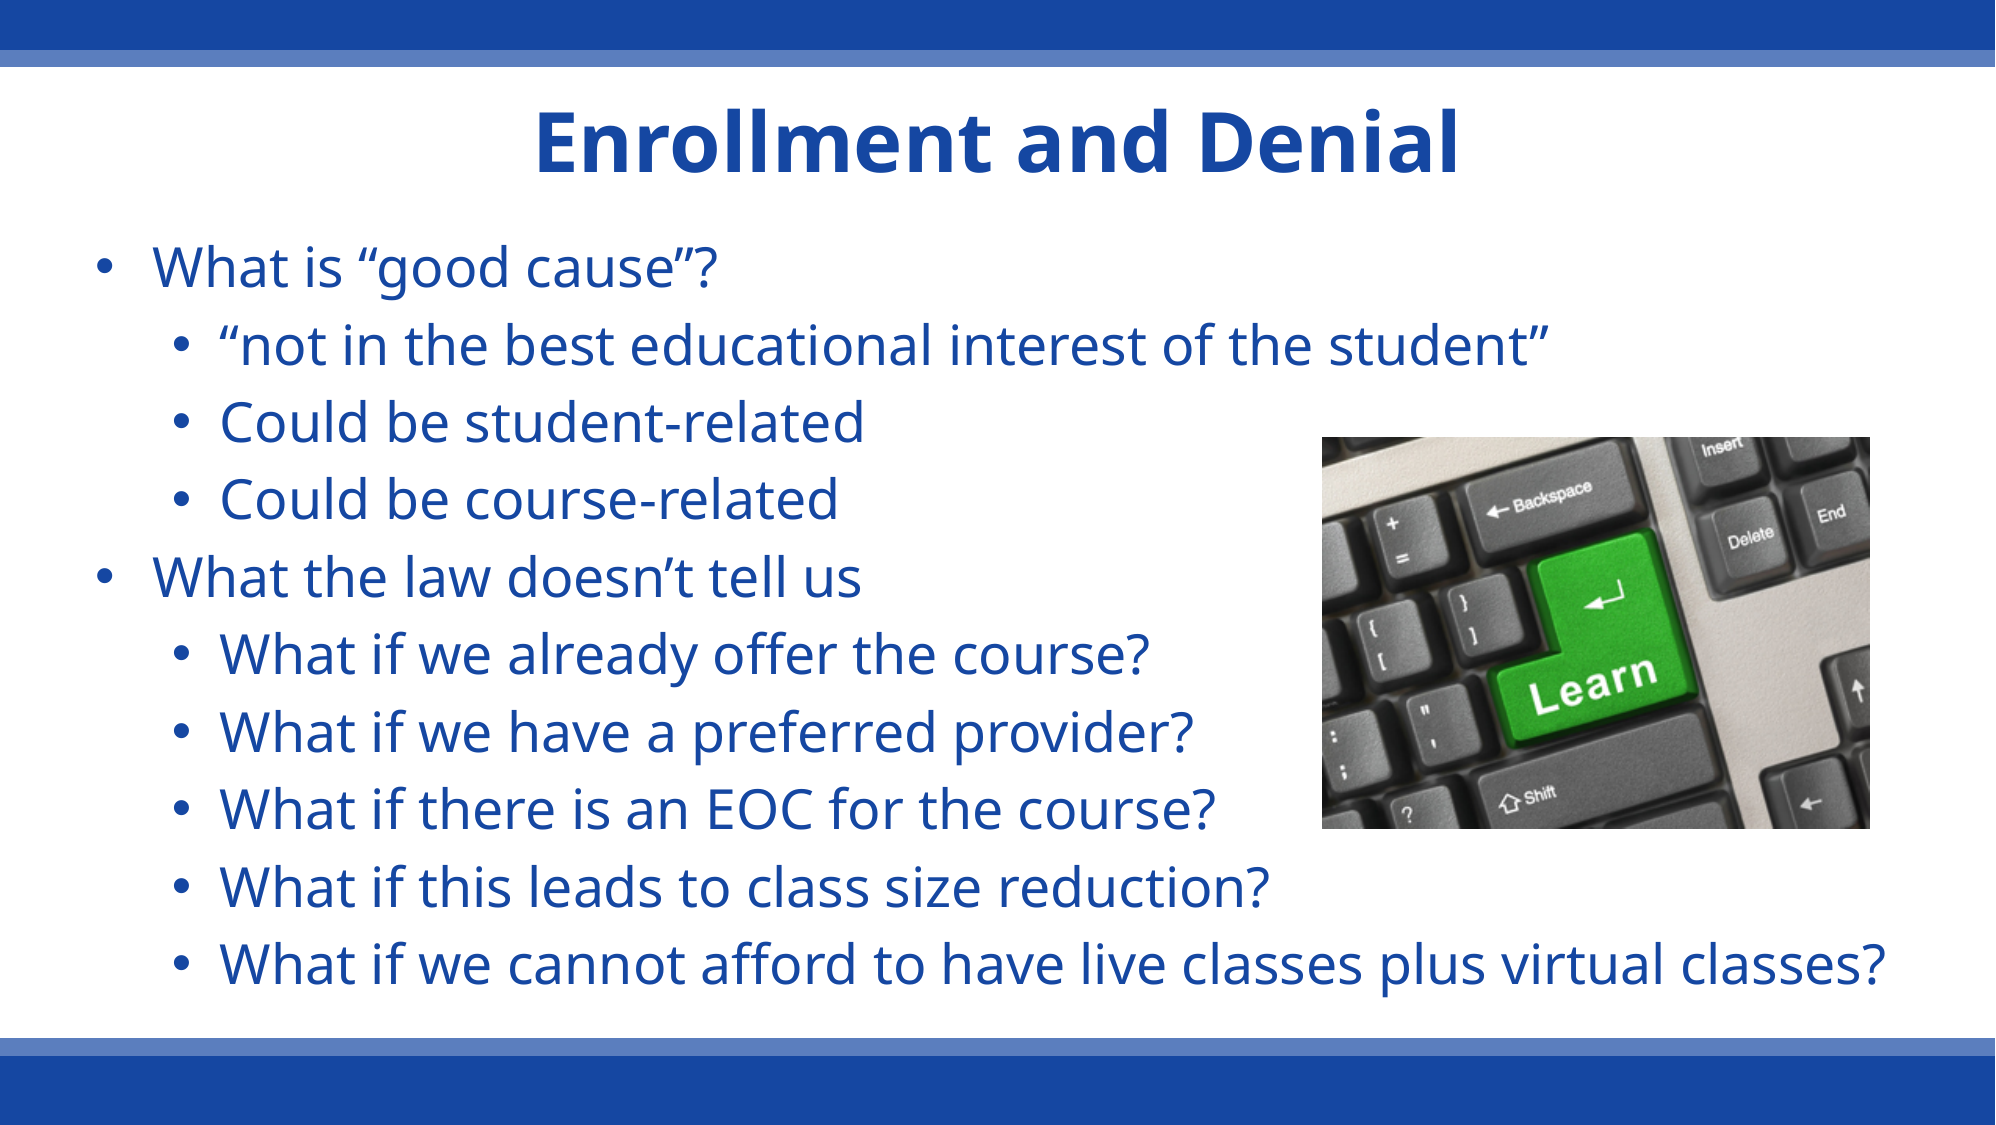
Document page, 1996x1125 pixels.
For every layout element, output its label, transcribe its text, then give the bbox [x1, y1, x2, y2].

picture [0, 67, 1996, 1038]
title Enrollment and Denial [99, 45, 1896, 224]
picture [1322, 437, 1870, 829]
list What is “good cause”? “not in the best educational interest of the student” Could be student-related Could be course-related What the law doesn’t tell us What if we already offer the course? What if we have a preferred provider? What if there is an EOC for the course? What if this leads to class size reduction? What if we cannot afford to have live classes plus virtual classes? [79, 224, 1916, 1013]
